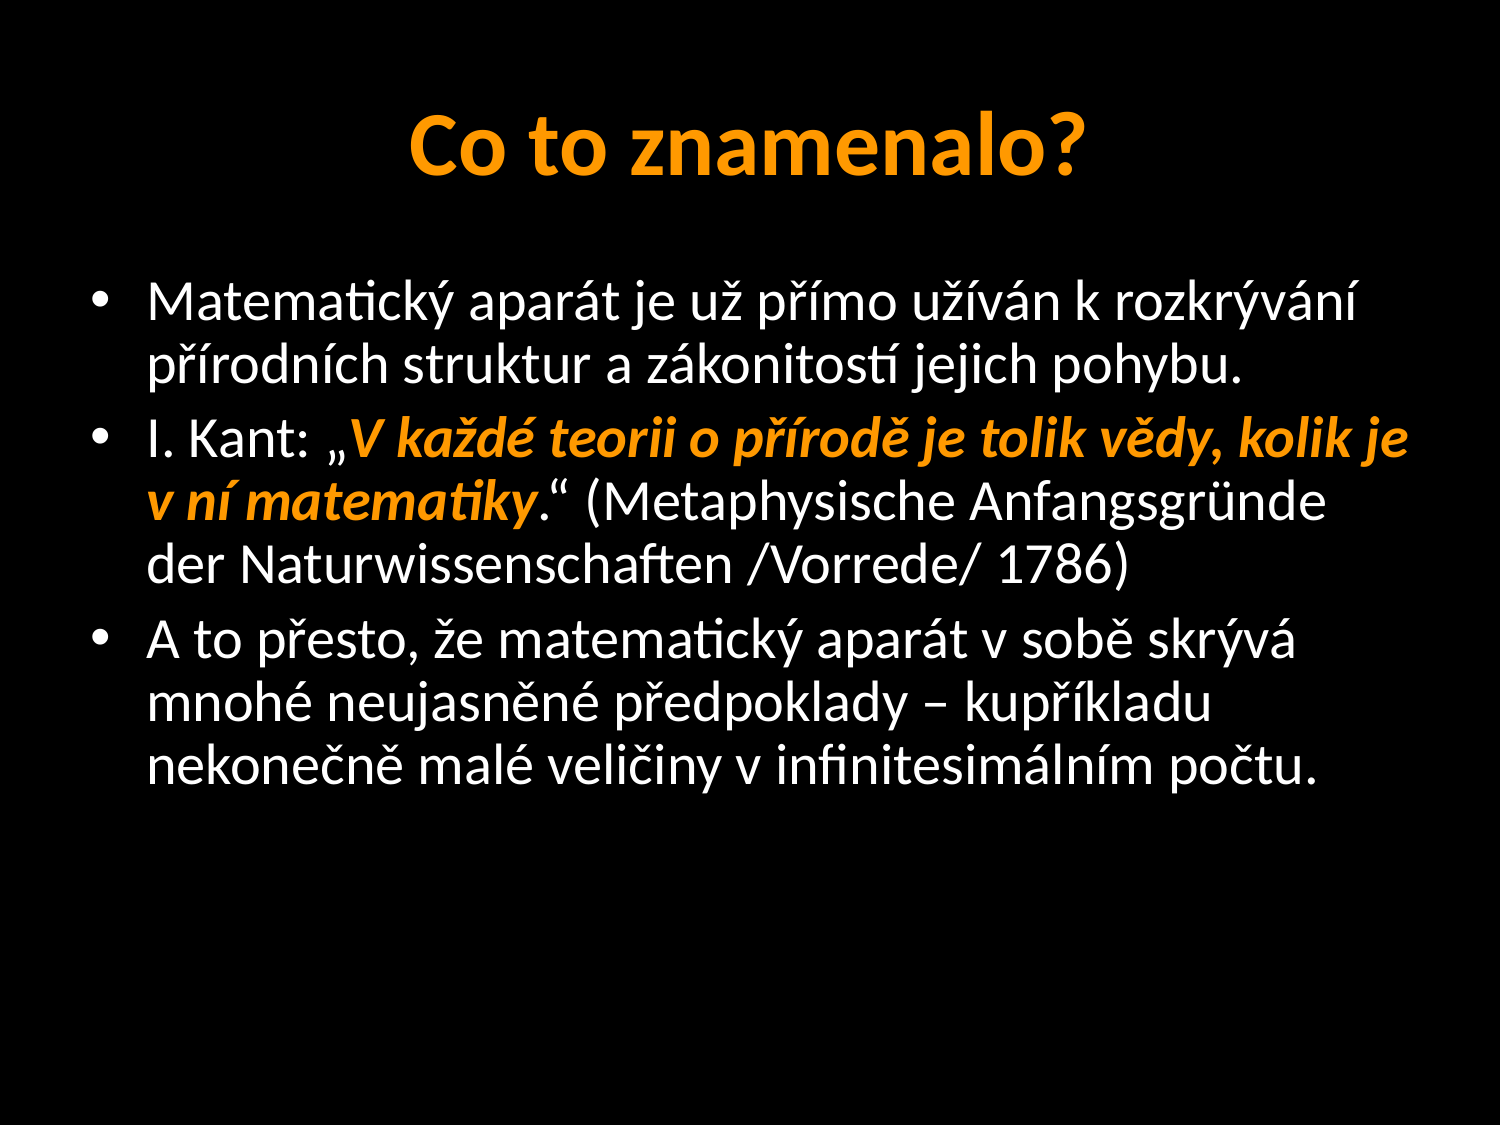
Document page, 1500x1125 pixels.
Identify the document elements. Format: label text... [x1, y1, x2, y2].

list Matematický aparát je už přímo užíván k rozkrývání přírodních struktur a zákonitostí jejich pohybu. I. Kant: „V každé teorii o přírodě je tolik vědy, kolik je v ní matematiky.“ (Metaphysische Anfangsgründe der Naturwissenschaften /Vorrede/ 1786) A to přesto, že matematický aparát v sobě skrývá mnohé neujasněné předpoklady – kupříkladu nekonečně malé veličiny v infinitesimálním počtu. [75, 262, 1425, 1005]
title Co to znamenalo? [75, 45, 1425, 233]
